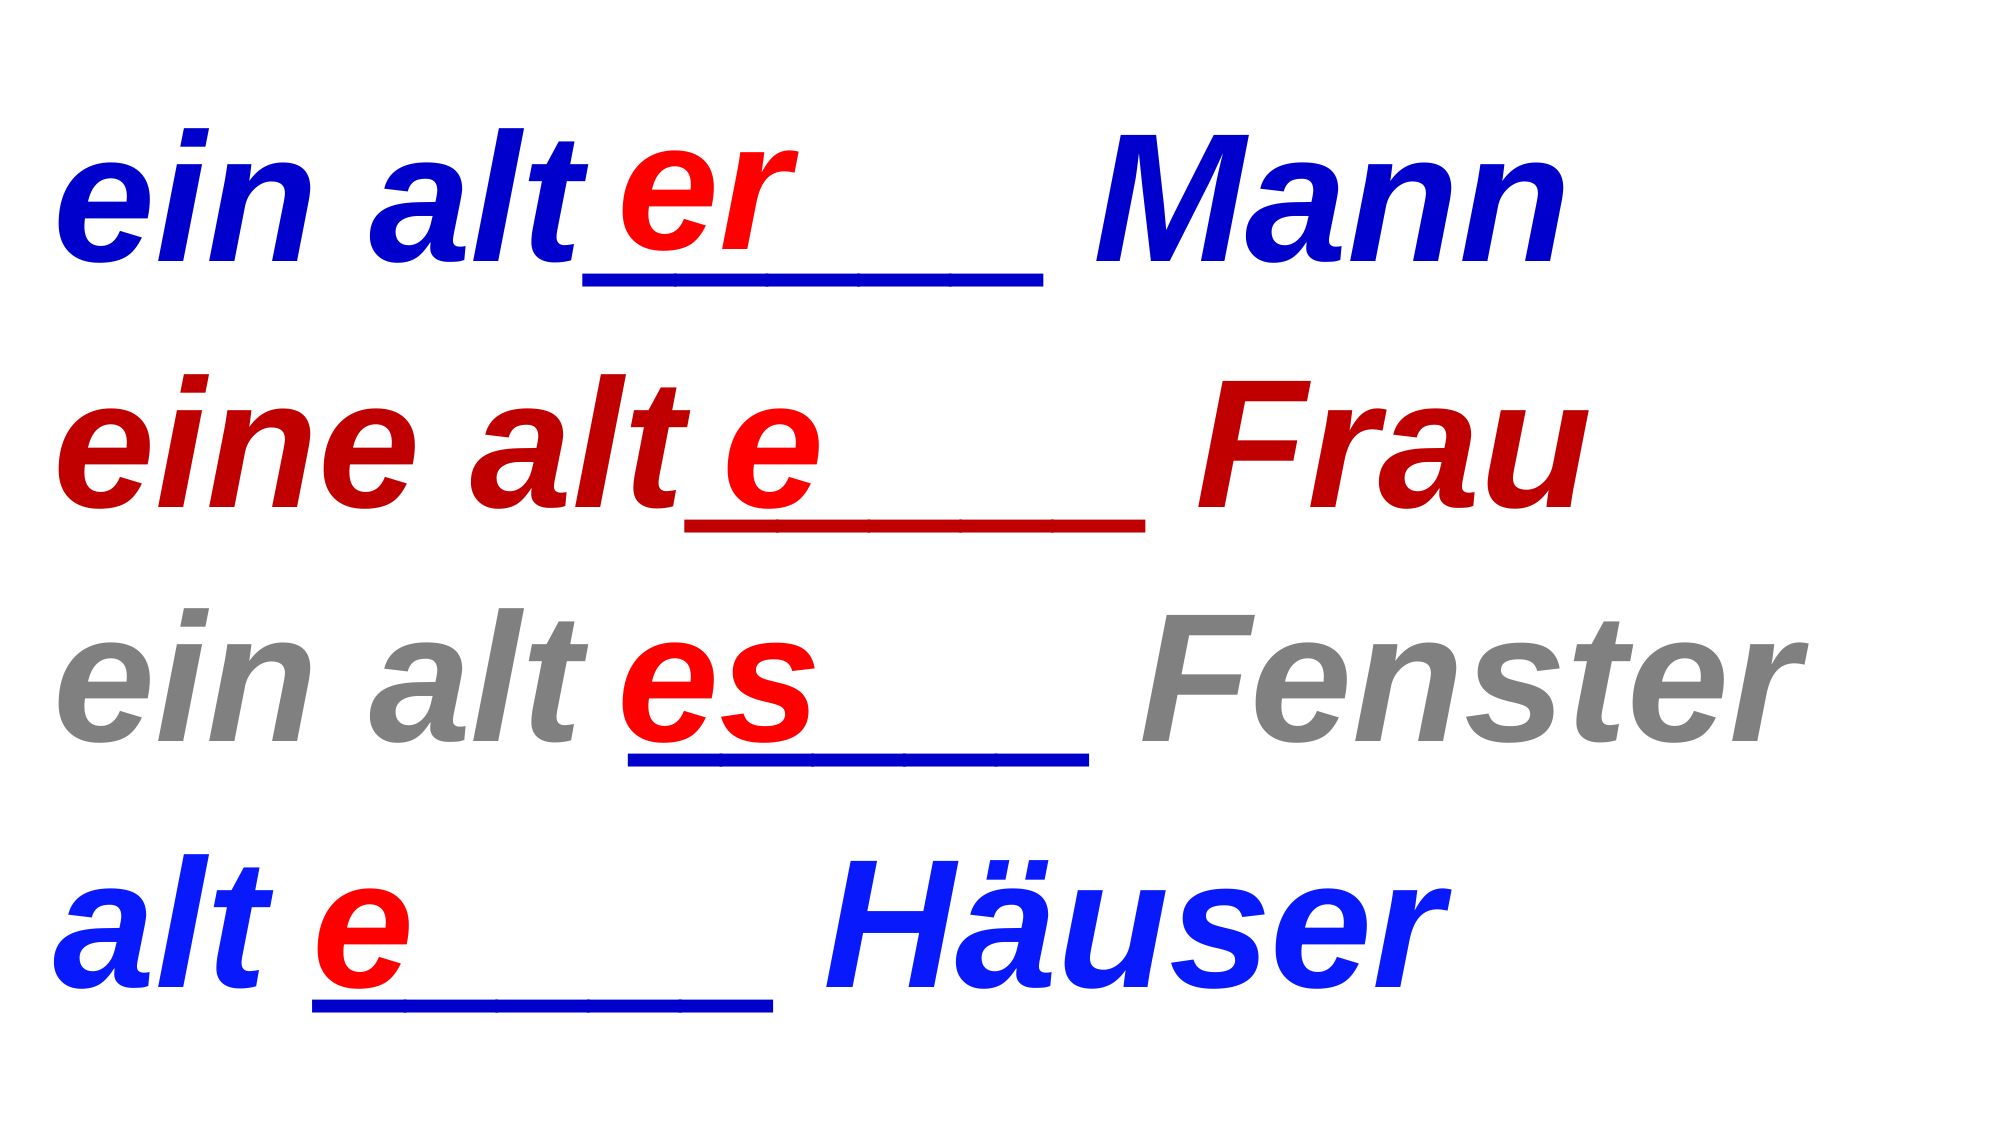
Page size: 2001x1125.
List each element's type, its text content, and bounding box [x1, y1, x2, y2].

text_box alt _____ Häuser [39, 796, 297, 1032]
text_box e [707, 316, 840, 551]
text_box eine alt_____ Frau [840, 316, 2000, 550]
text_box e [297, 796, 430, 1032]
text_box alt _____ Häuser [430, 796, 2000, 1032]
text_box ein alt _____ Fenster [837, 550, 2000, 786]
text_box es [602, 550, 837, 786]
text_box ein alt _____ Fenster [39, 550, 602, 786]
text_box er [602, 58, 806, 294]
text_box ein alt_____ Mann [39, 70, 2000, 305]
text_box eine alt_____ Frau [39, 316, 707, 550]
